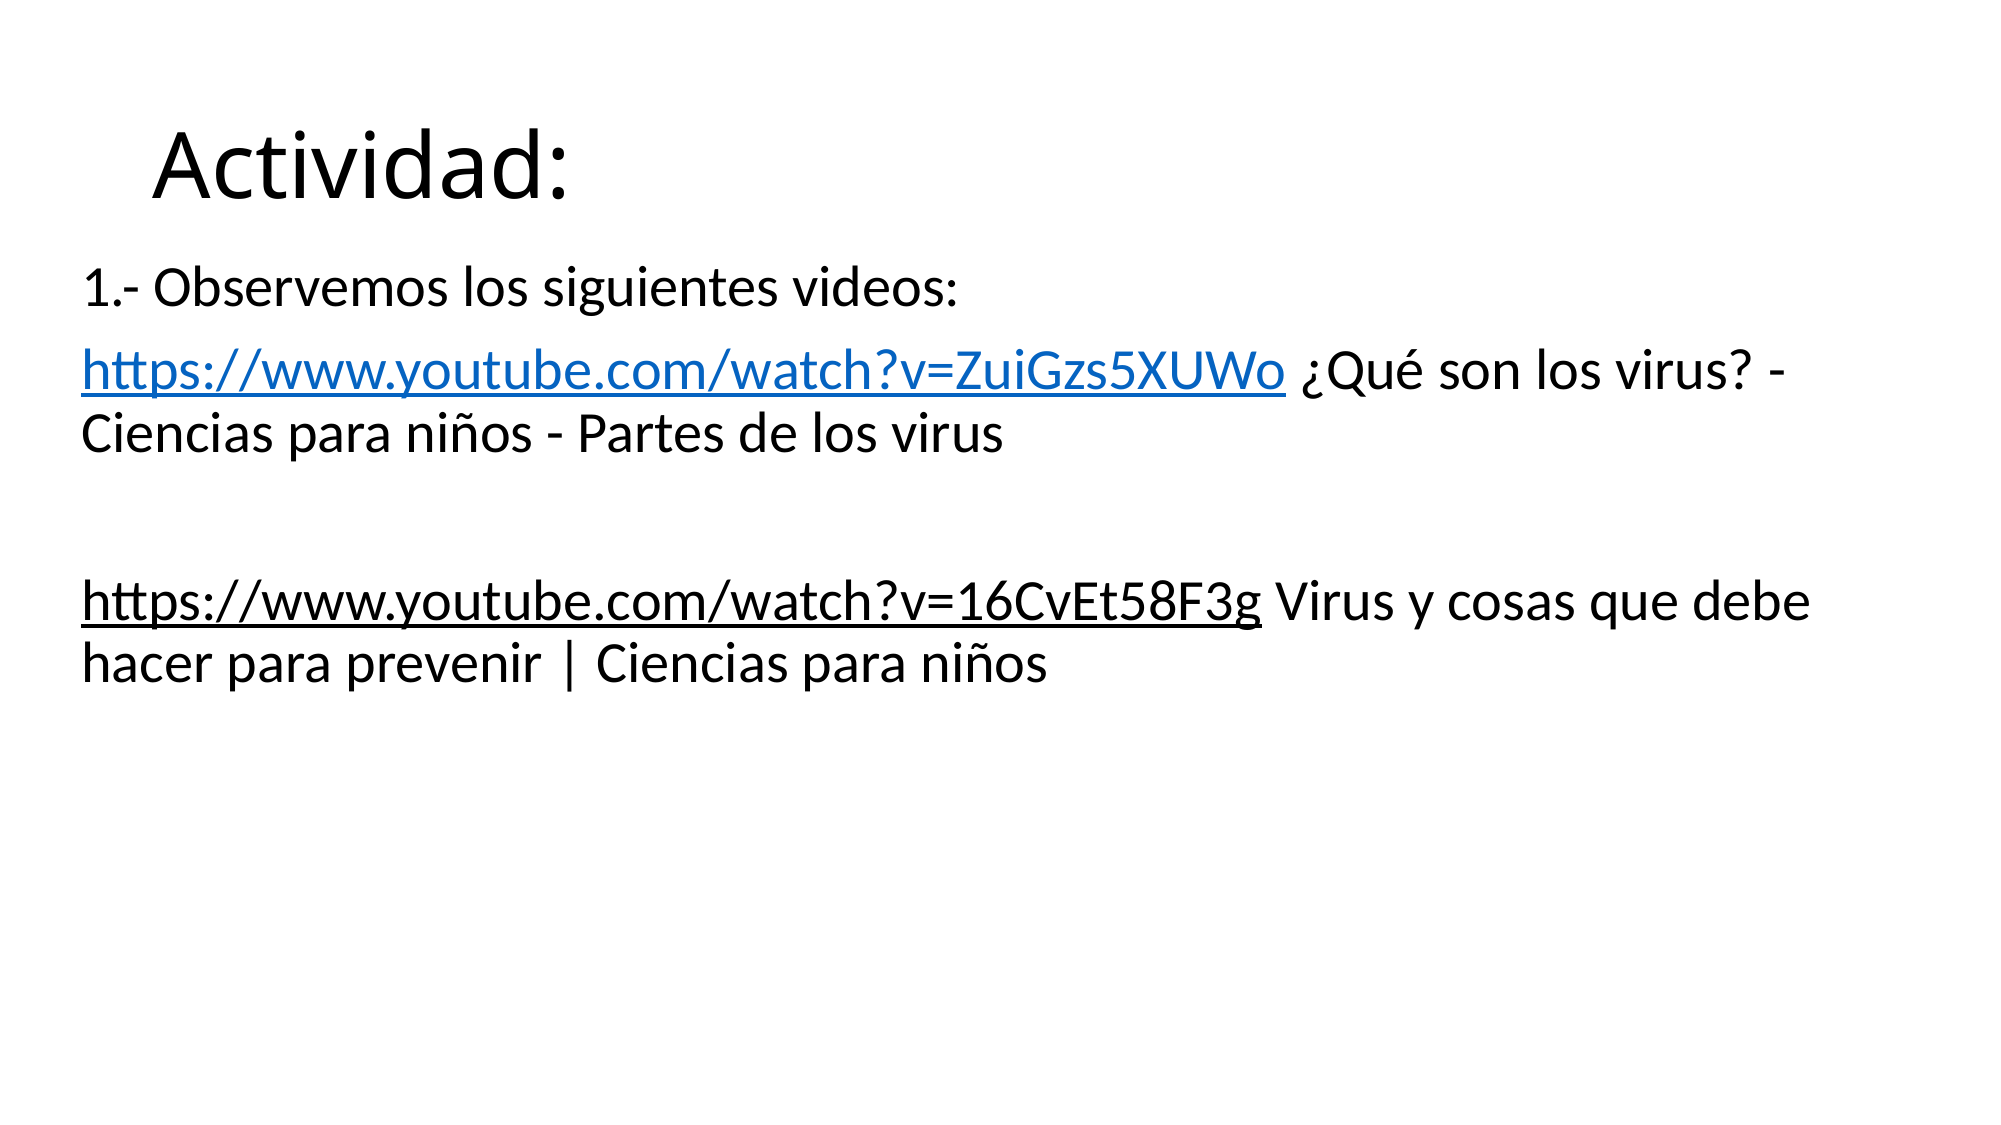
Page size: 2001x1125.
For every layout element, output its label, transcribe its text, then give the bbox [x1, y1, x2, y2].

title Actividad: [137, 59, 1863, 248]
list 1.- Observemos los siguientes videos: https://www.youtube.com/watch?v=ZuiGzs5XUWo ¿Qué son los virus? - Ciencias para niños - Partes de los virus https://www.youtube.com/watch?v=16CvEt58F3g Virus y cosas que debe hacer para prevenir | Ciencias para niños [66, 248, 1897, 963]
